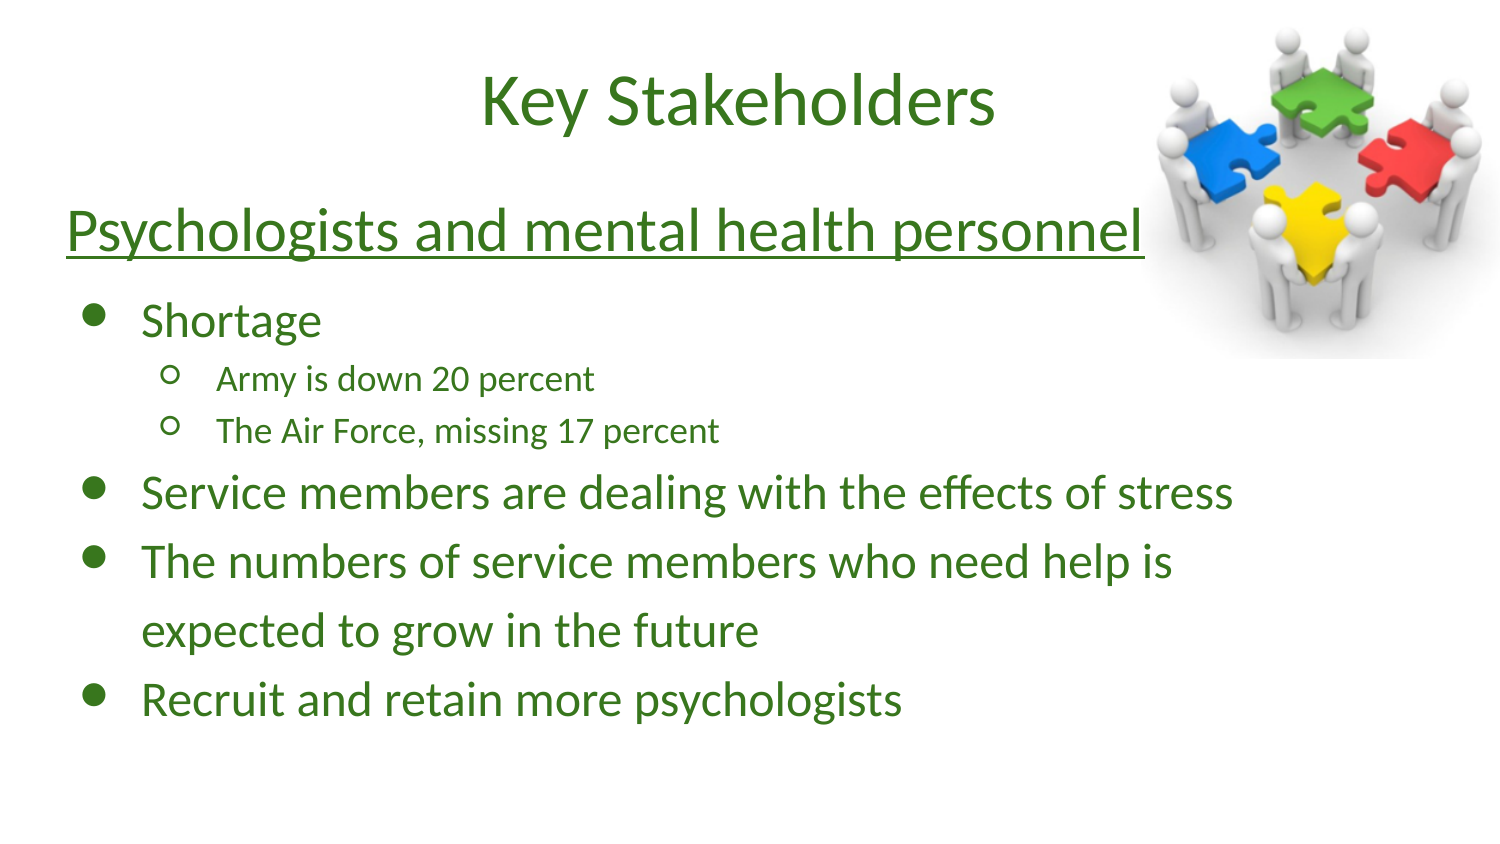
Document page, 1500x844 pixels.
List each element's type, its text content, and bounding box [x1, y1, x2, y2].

picture [1140, 0, 1500, 360]
list Psychologists and mental health personnel Shortage Army is down 20 percent The Air Force, missing 17 percent Service members are dealing with the effects of stress The numbers of service members who need help is expected to grow in the future Recruit and retain more psychologists [51, 162, 1321, 844]
title Key Stakeholders [51, 18, 1135, 152]
